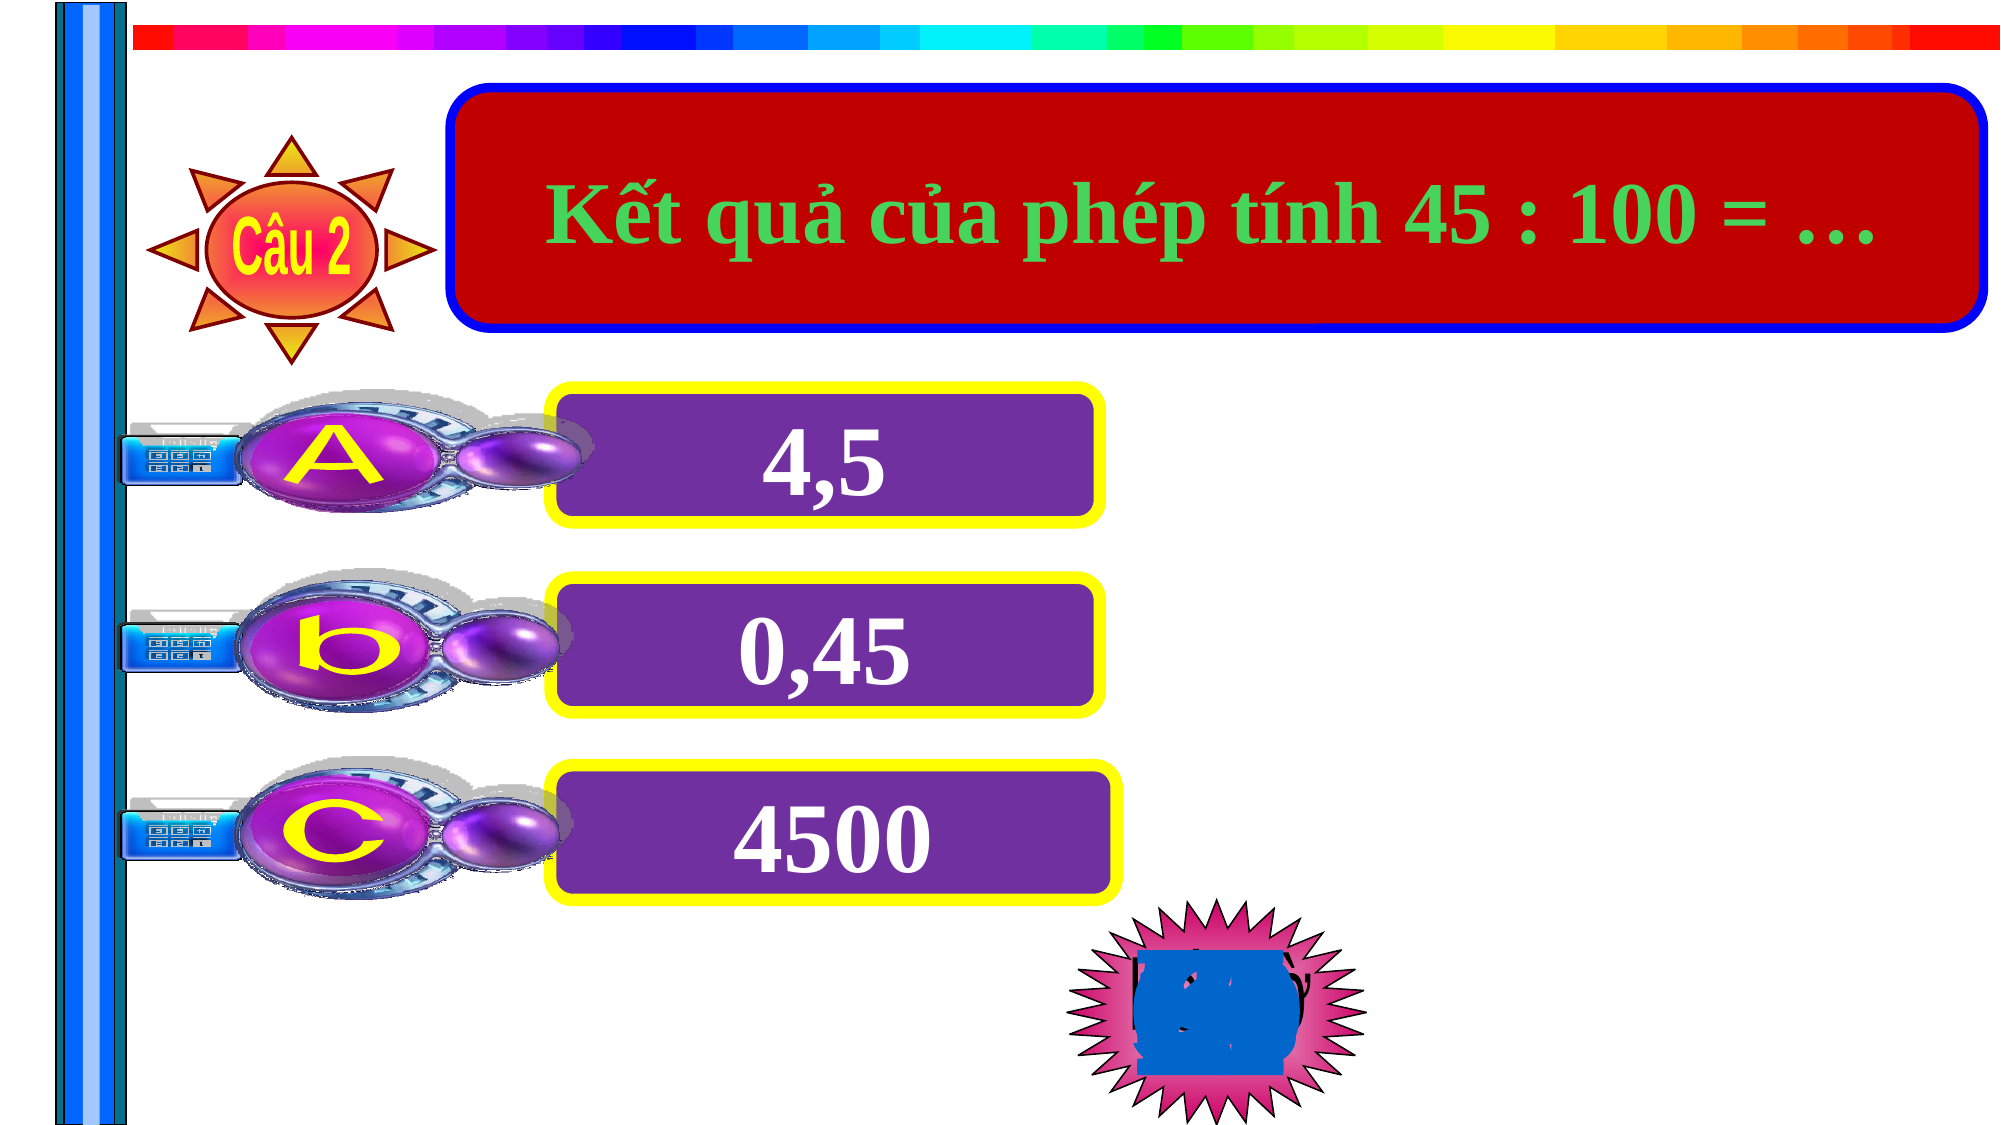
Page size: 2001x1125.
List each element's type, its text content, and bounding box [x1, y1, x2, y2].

text_box Kết quả của phép tính 45 : 100 = … [450, 87, 1984, 329]
text_box [341, 289, 392, 330]
text_box 4,5 [555, 387, 1100, 523]
text_box [191, 289, 243, 330]
text_box [150, 230, 198, 270]
picture [118, 767, 563, 901]
picture [118, 401, 584, 514]
text_box [267, 325, 317, 363]
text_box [55, 1, 127, 1125]
picture [921, 24, 2000, 51]
text_box [206, 182, 378, 318]
text_box [267, 137, 317, 176]
text_box 0,45 [563, 577, 1100, 713]
text_box [386, 230, 434, 270]
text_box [1066, 899, 1368, 1125]
text_box 4500 [563, 765, 1117, 900]
picture [132, 24, 879, 51]
text_box [341, 170, 392, 211]
text_box [191, 170, 243, 211]
picture [118, 580, 563, 713]
